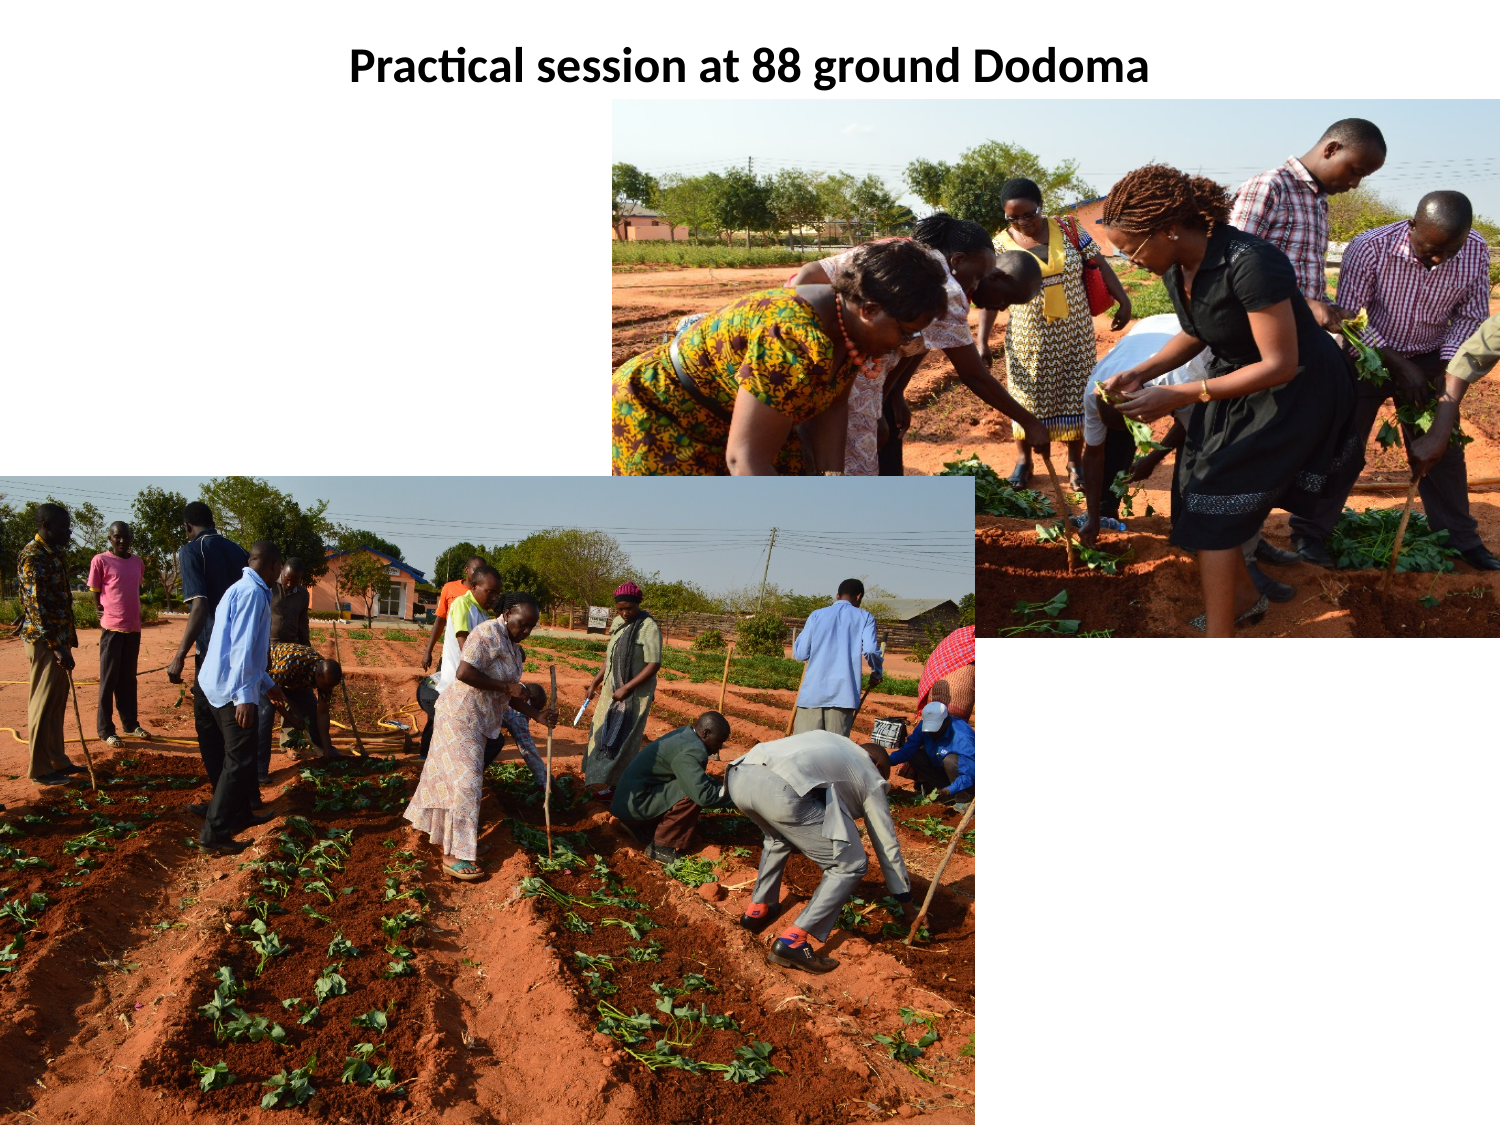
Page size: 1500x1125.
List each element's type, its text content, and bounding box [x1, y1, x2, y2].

title Practical session at 88 ground Dodoma [75, 0, 1425, 125]
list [612, 99, 1500, 638]
picture [0, 476, 976, 1125]
